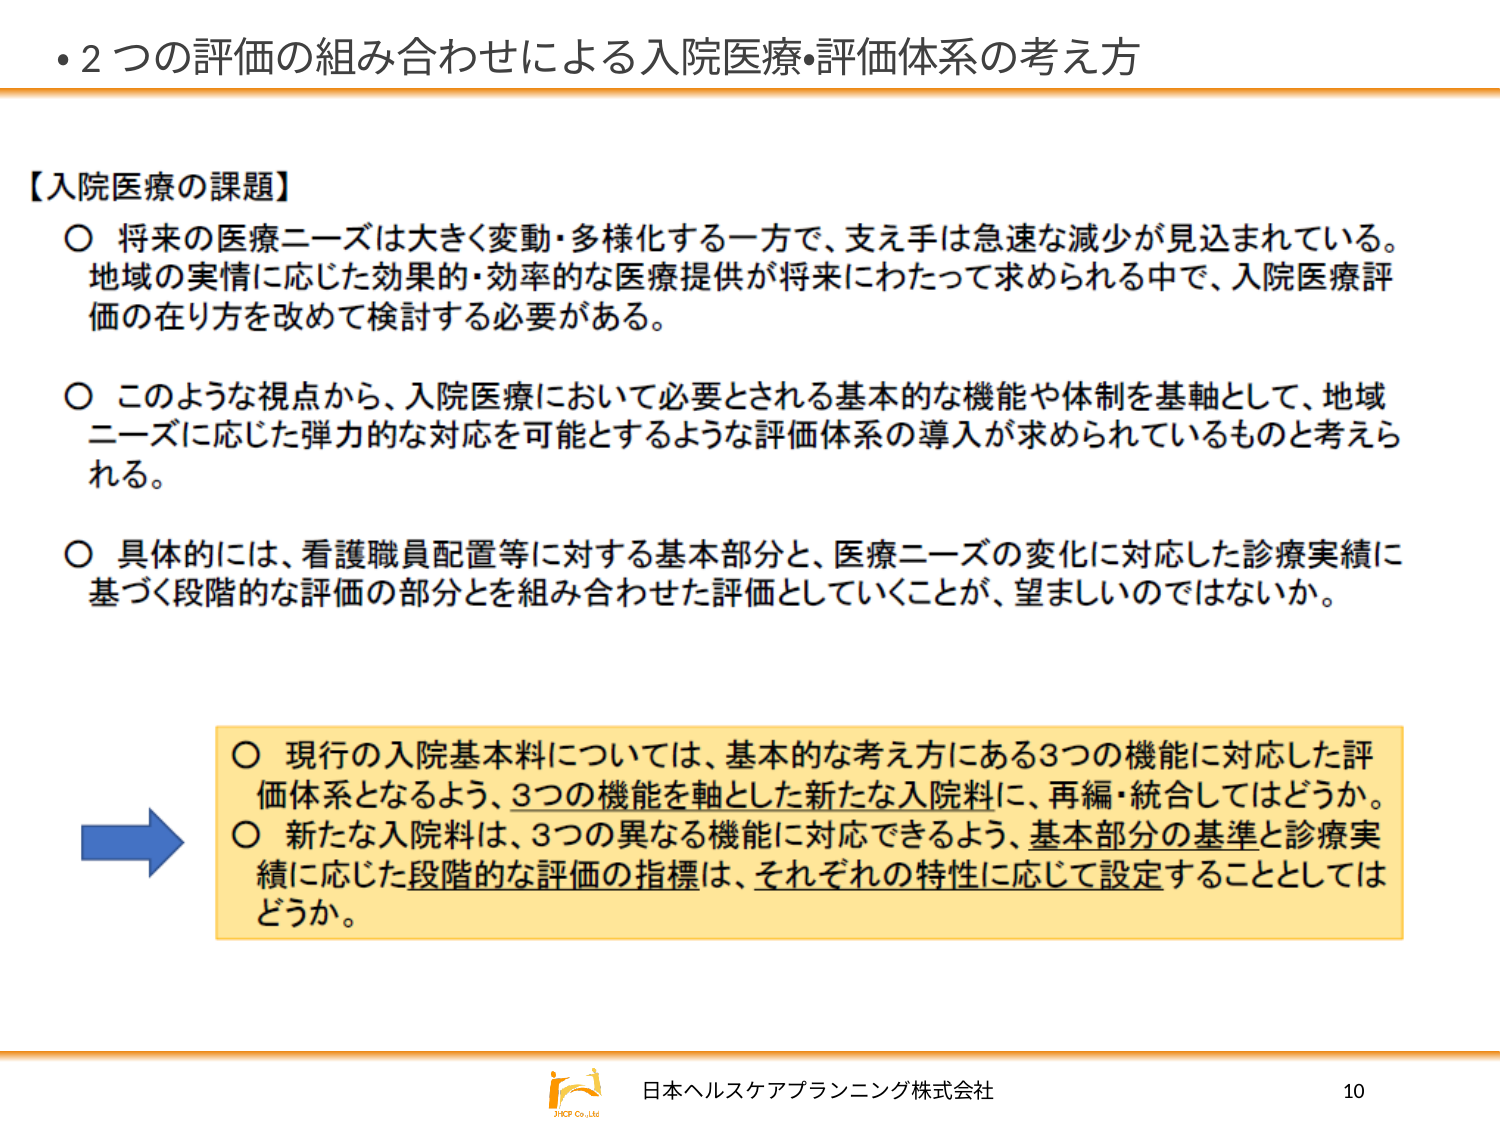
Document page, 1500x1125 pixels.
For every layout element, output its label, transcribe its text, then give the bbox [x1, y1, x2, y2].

slide_number 10 [1218, 1059, 1380, 1120]
picture [23, 157, 1428, 968]
picture [540, 1063, 610, 1120]
title ・2つの評価の組み合わせによる入院医療・評価体系の考え方 [41, 24, 1460, 89]
